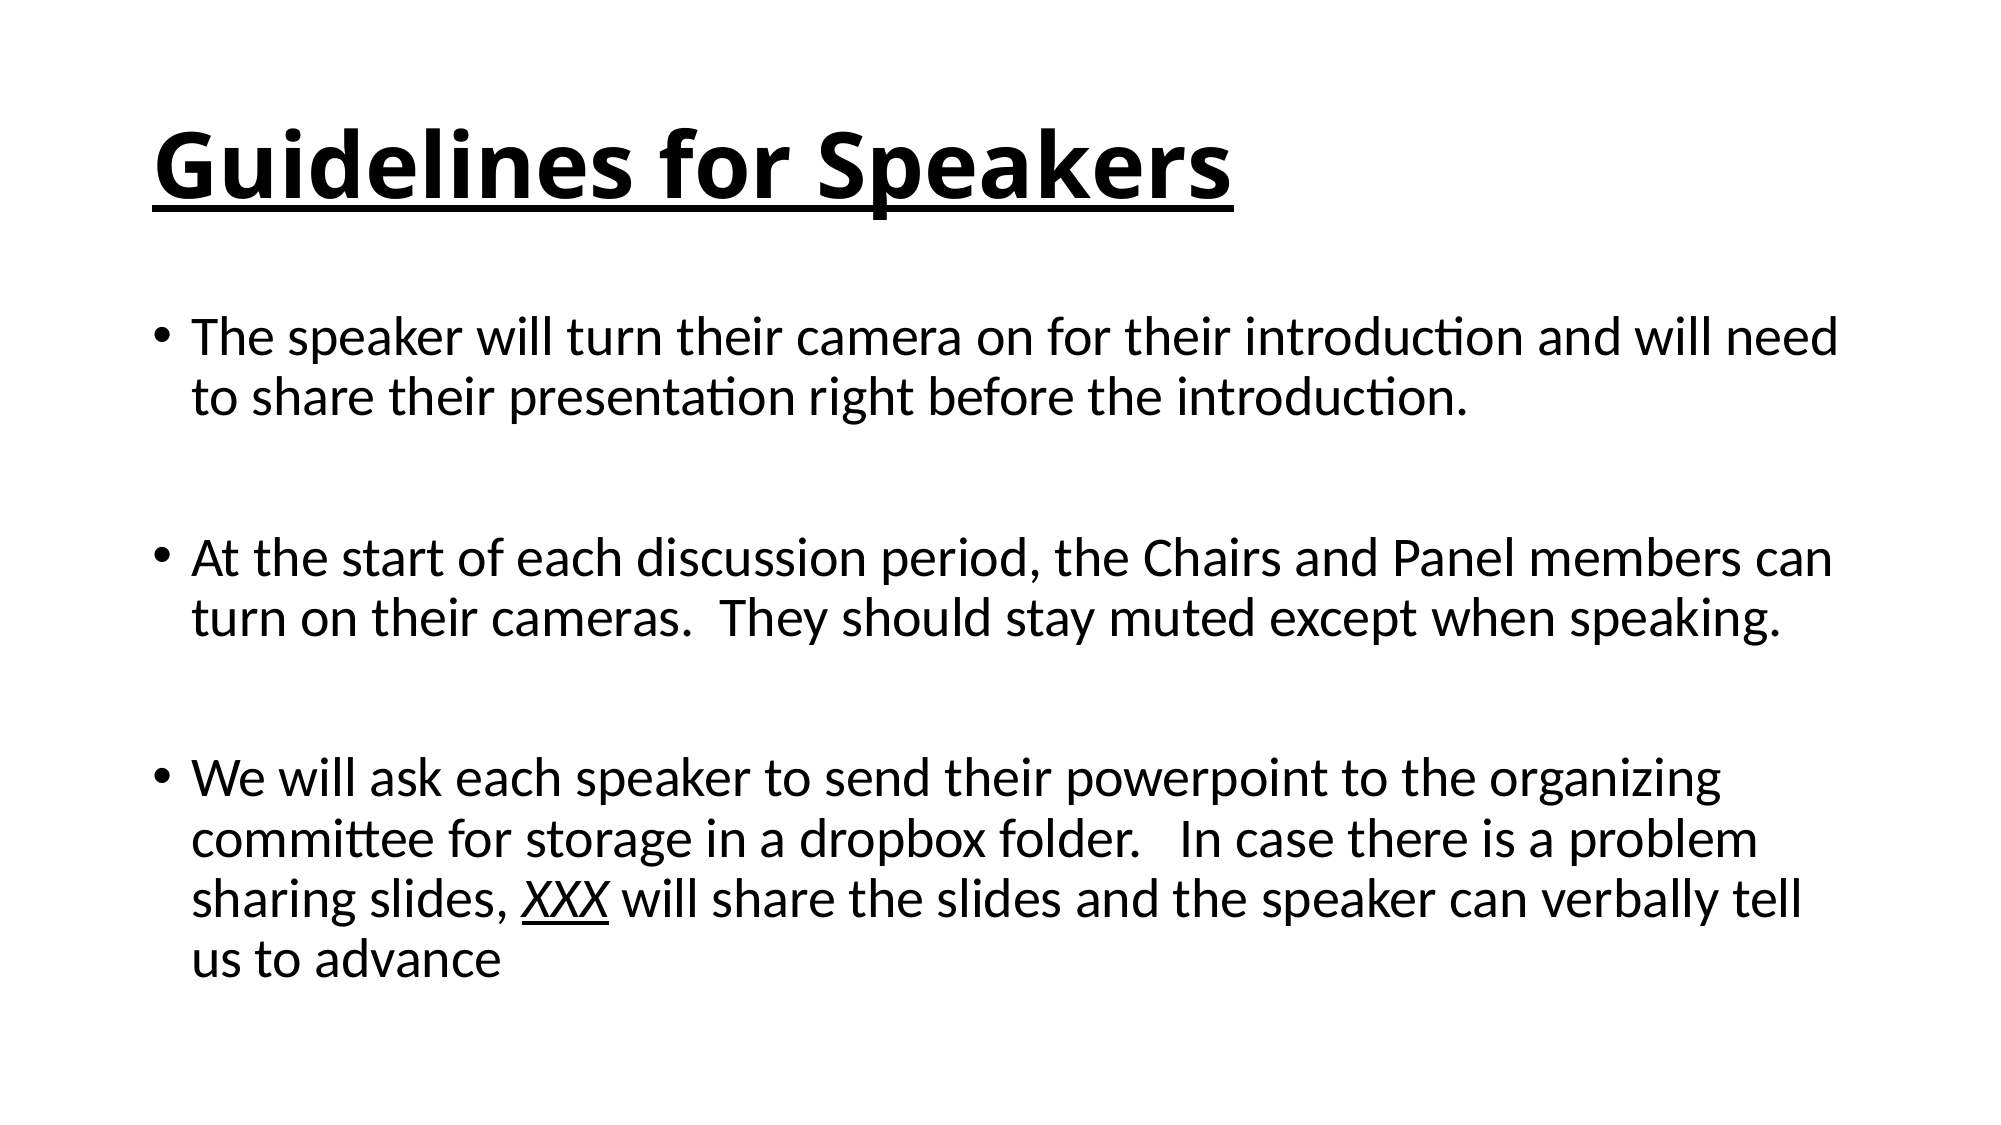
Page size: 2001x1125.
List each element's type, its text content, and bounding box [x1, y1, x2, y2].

title Guidelines for Speakers [137, 59, 1863, 278]
list The speaker will turn their camera on for their introduction and will need to share their presentation right before the introduction. At the start of each discussion period, the Chairs and Panel members can turn on their cameras. They should stay muted except when speaking. We will ask each speaker to send their powerpoint to the organizing committee for storage in a dropbox folder. In case there is a problem sharing slides, XXX will share the slides and the speaker can verbally tell us to advance [137, 299, 1863, 1014]
